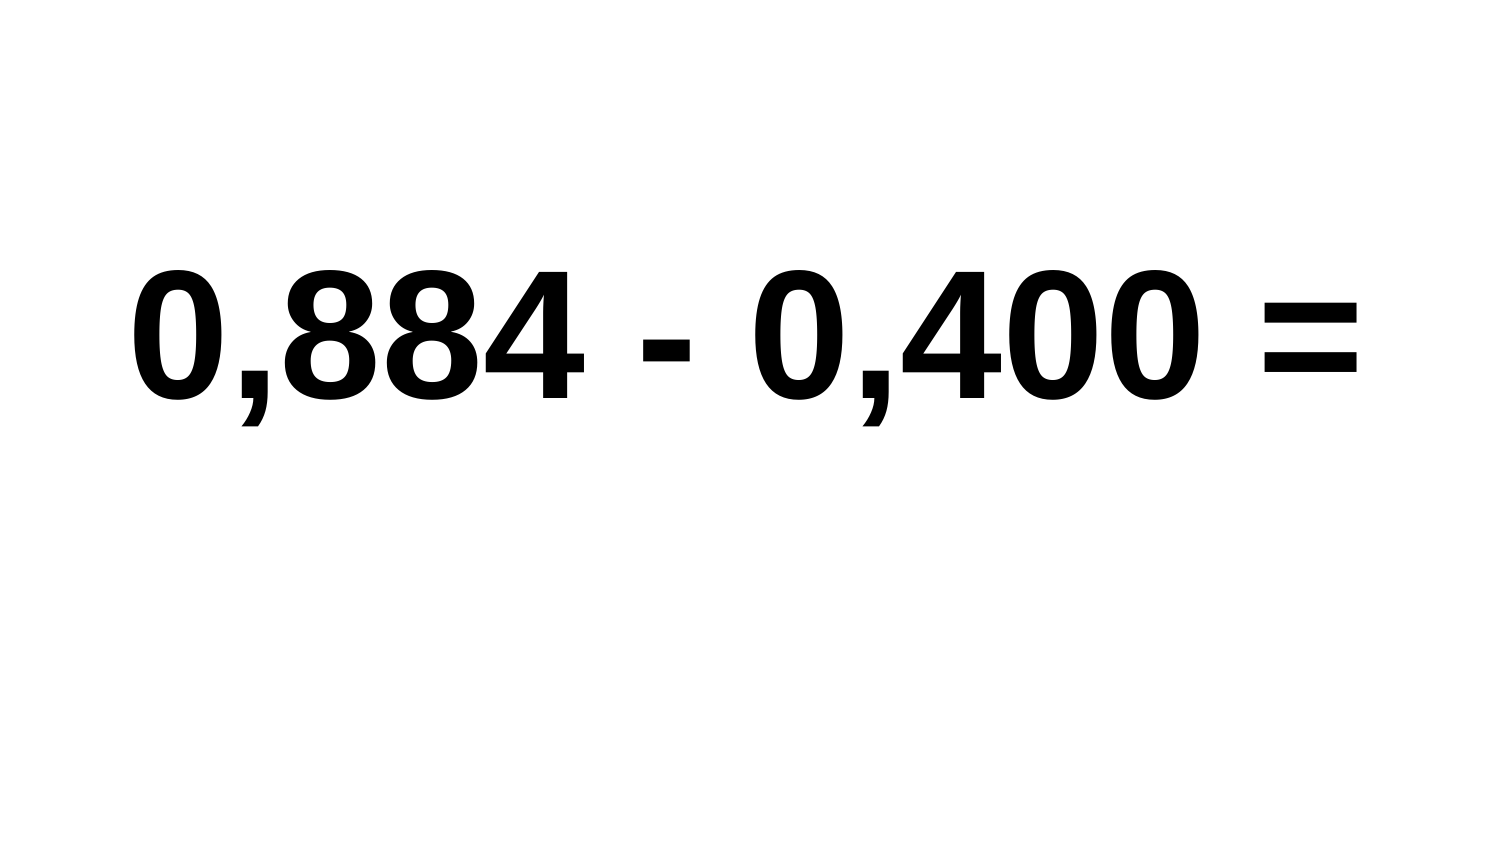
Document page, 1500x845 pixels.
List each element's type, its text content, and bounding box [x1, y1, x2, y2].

text_box 0,884 - 0,400 = [112, 259, 1388, 450]
